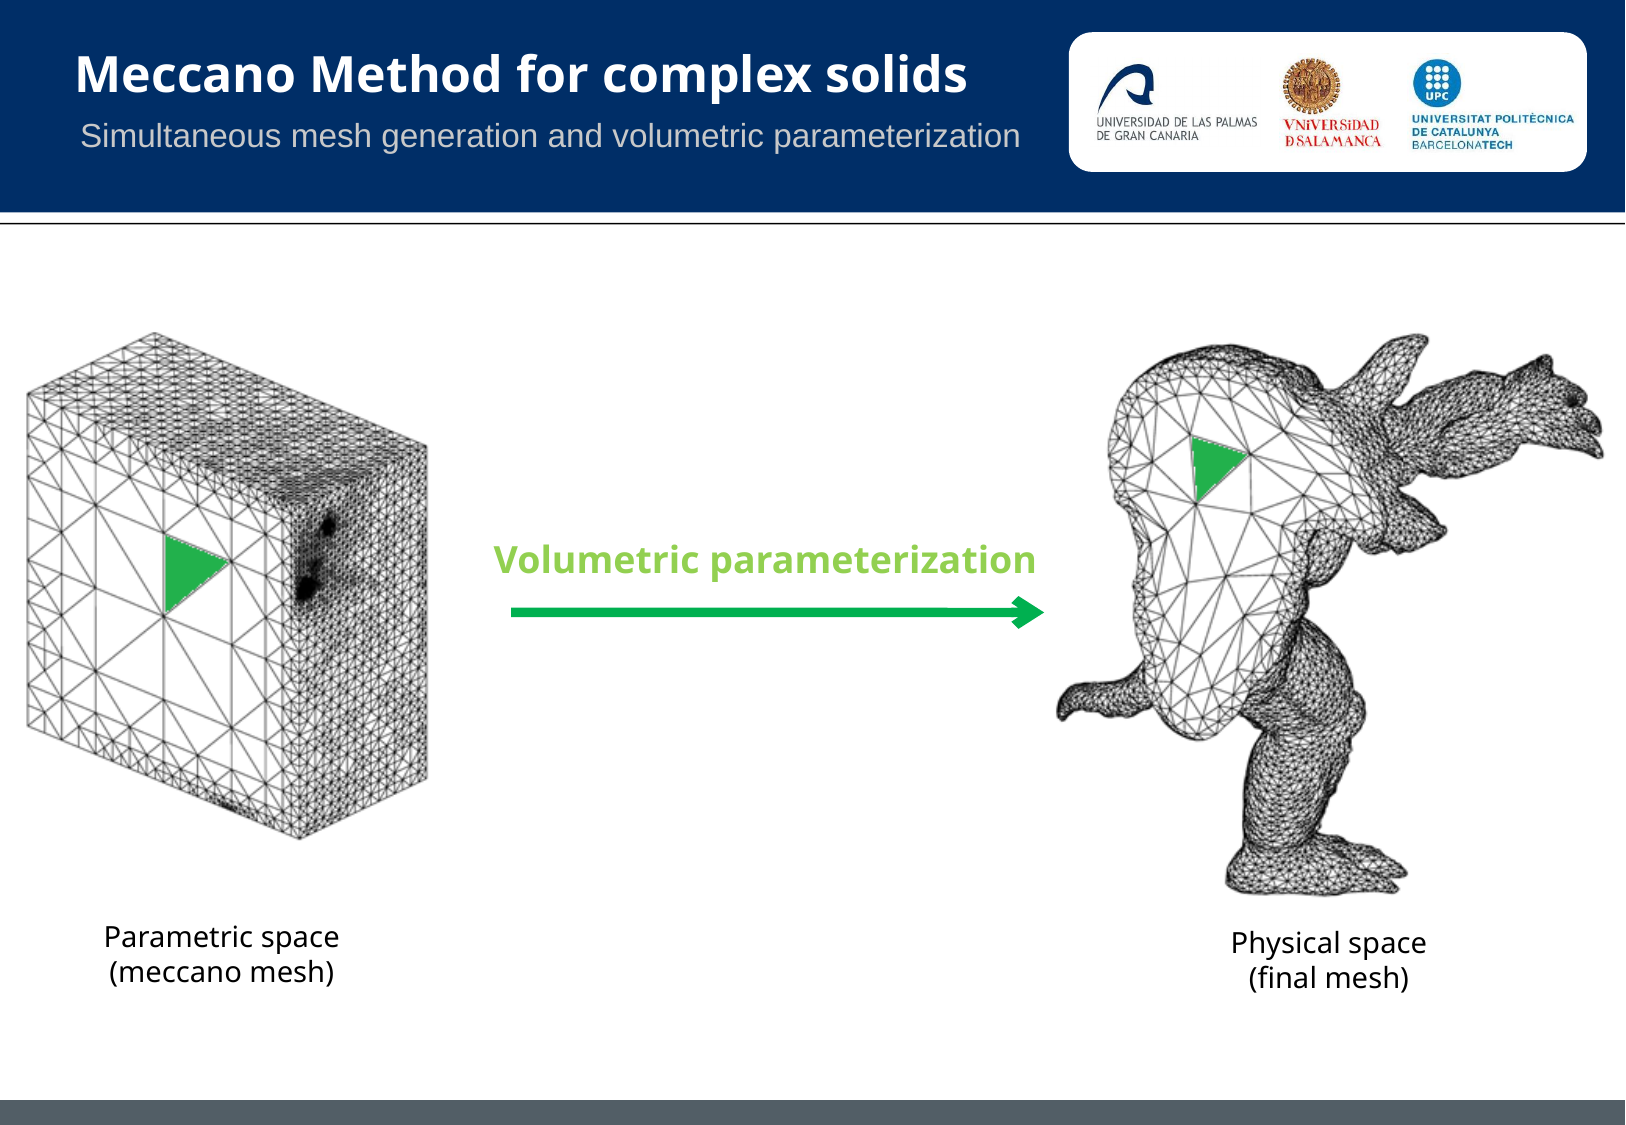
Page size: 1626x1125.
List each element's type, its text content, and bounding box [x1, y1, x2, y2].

picture [1401, 22, 1606, 171]
text_box Volumetric parameterization [500, 528, 1032, 589]
picture [22, 331, 433, 845]
picture [1279, 52, 1387, 153]
text_box Simultaneous mesh generation and volumetric parameterization [65, 117, 1061, 161]
text_box Meccano Method for complex solids [59, 35, 813, 136]
text_box Physical space (final mesh) [1138, 917, 1520, 1002]
picture [1044, 323, 1613, 902]
picture [1090, 57, 1261, 147]
picture [1407, 53, 1579, 156]
text_box Parametric space (meccano mesh) [44, 910, 400, 996]
text_box [1066, 30, 1590, 174]
